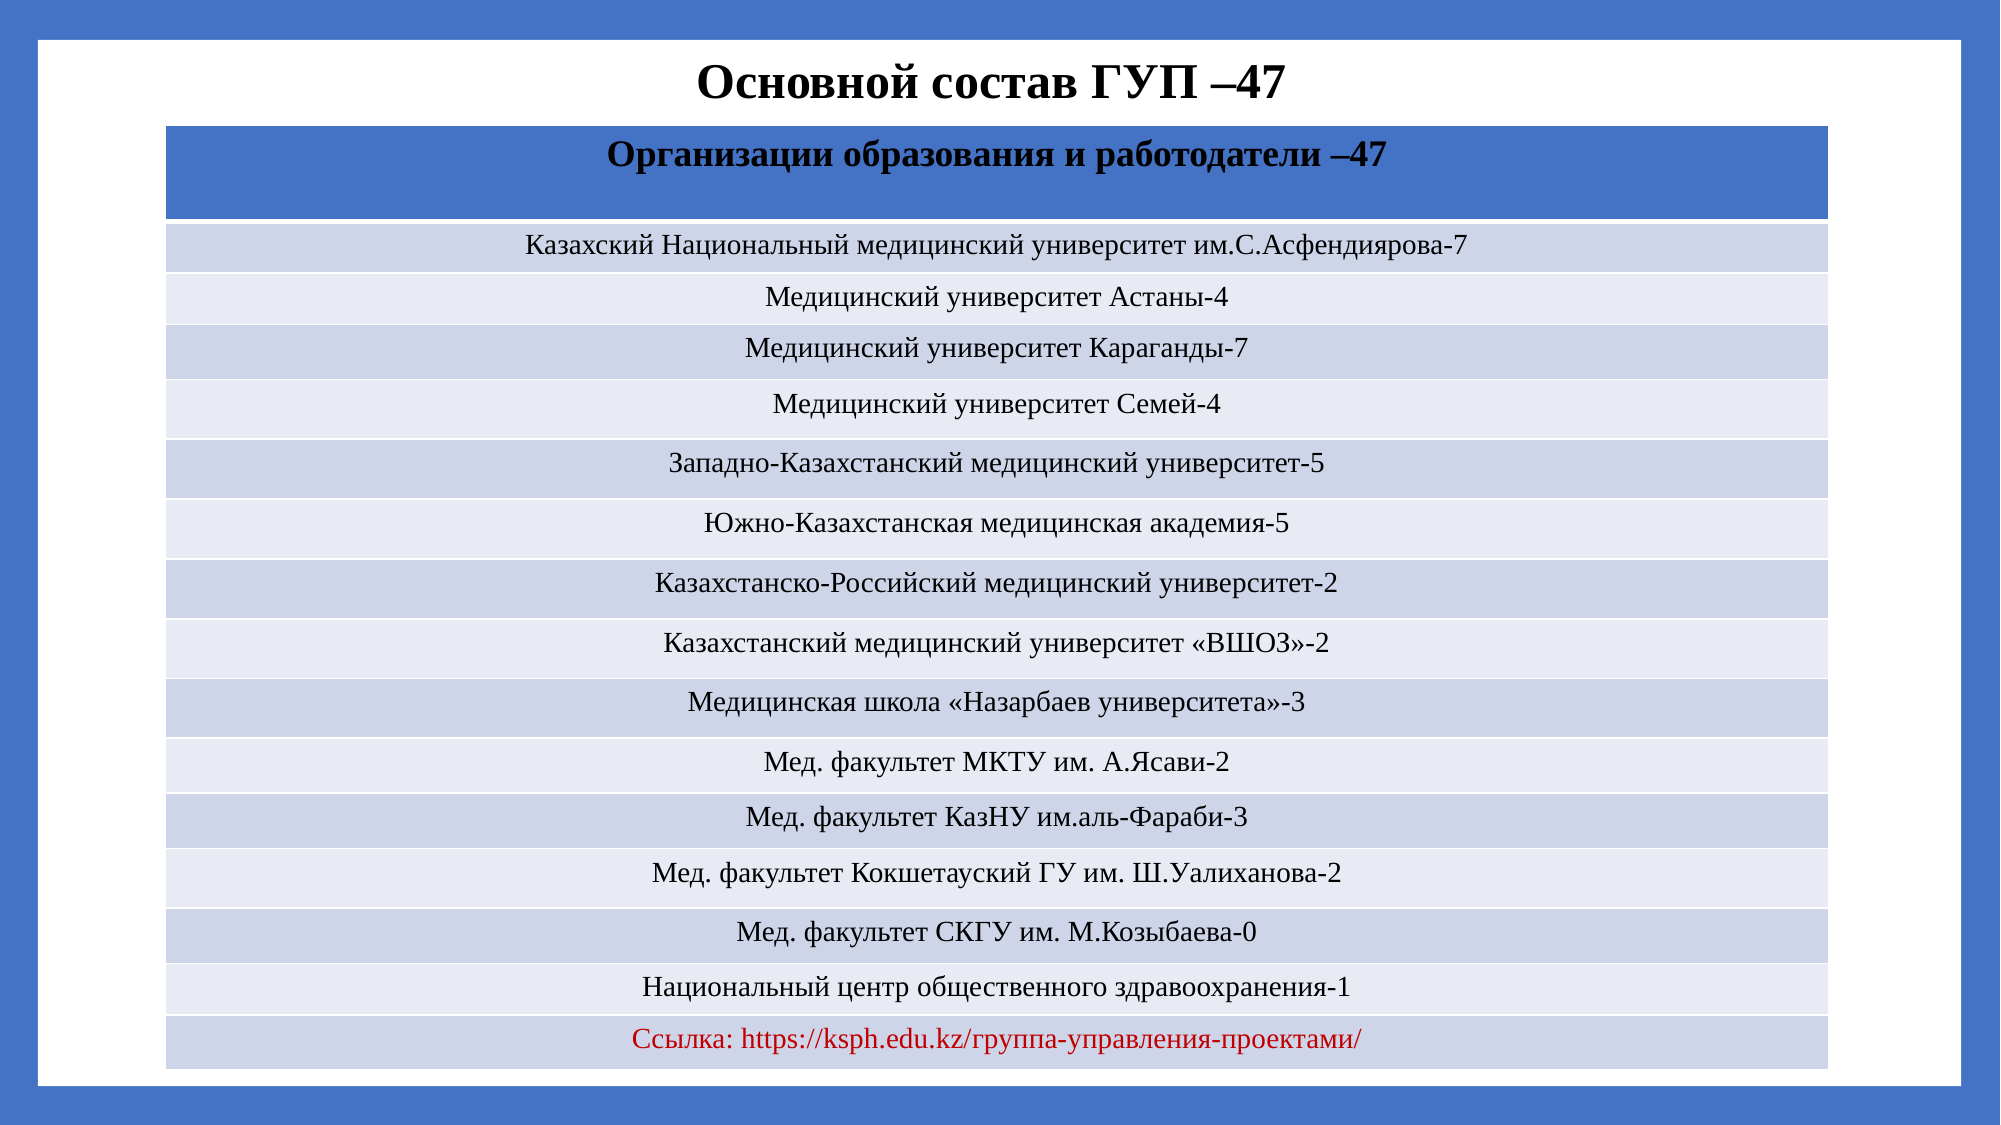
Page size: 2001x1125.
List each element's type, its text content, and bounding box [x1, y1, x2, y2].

table_cell Мед. факультет КазНУ им.аль-Фараби-3 [166, 794, 1828, 848]
table_cell Мед. факультет Кокшетауский ГУ им. Ш.Уалиханова-2 [166, 849, 1828, 907]
table_header Организации образования и работодатели –47 [166, 126, 1828, 219]
table_cell Казахский Национальный медицинский университет им.С.Асфендиярова-7 [166, 224, 1828, 272]
table_cell Казахстанско-Российский медицинский университет-2 [166, 560, 1828, 618]
table_cell Ссылка: https://ksph.edu.kz/группа-управления-проектами/ [166, 1016, 1828, 1069]
table_cell Южно-Казахстанская медицинская академия-5 [166, 500, 1828, 558]
table_cell Медицинский университет Караганды-7 [166, 325, 1828, 379]
table_cell Национальный центр общественного здравоохранения-1 [166, 964, 1828, 1014]
table_cell Мед. факультет СКГУ им. М.Козыбаева-0 [166, 909, 1828, 963]
title Основной состав ГУП –47 [187, 44, 1808, 122]
table_cell Казахстанский медицинский университет «ВШОЗ»-2 [166, 620, 1828, 678]
table_cell Медицинский университет Семей-4 [166, 380, 1828, 438]
table_cell Медицинская школа «Назарбаев университета»-3 [166, 679, 1828, 737]
table_cell Западно-Казахстанский медицинский университет-5 [166, 440, 1828, 498]
table_cell Мед. факультет МКТУ им. А.Ясави-2 [166, 739, 1828, 792]
table_cell Медицинский университет Астаны-4 [166, 274, 1828, 324]
